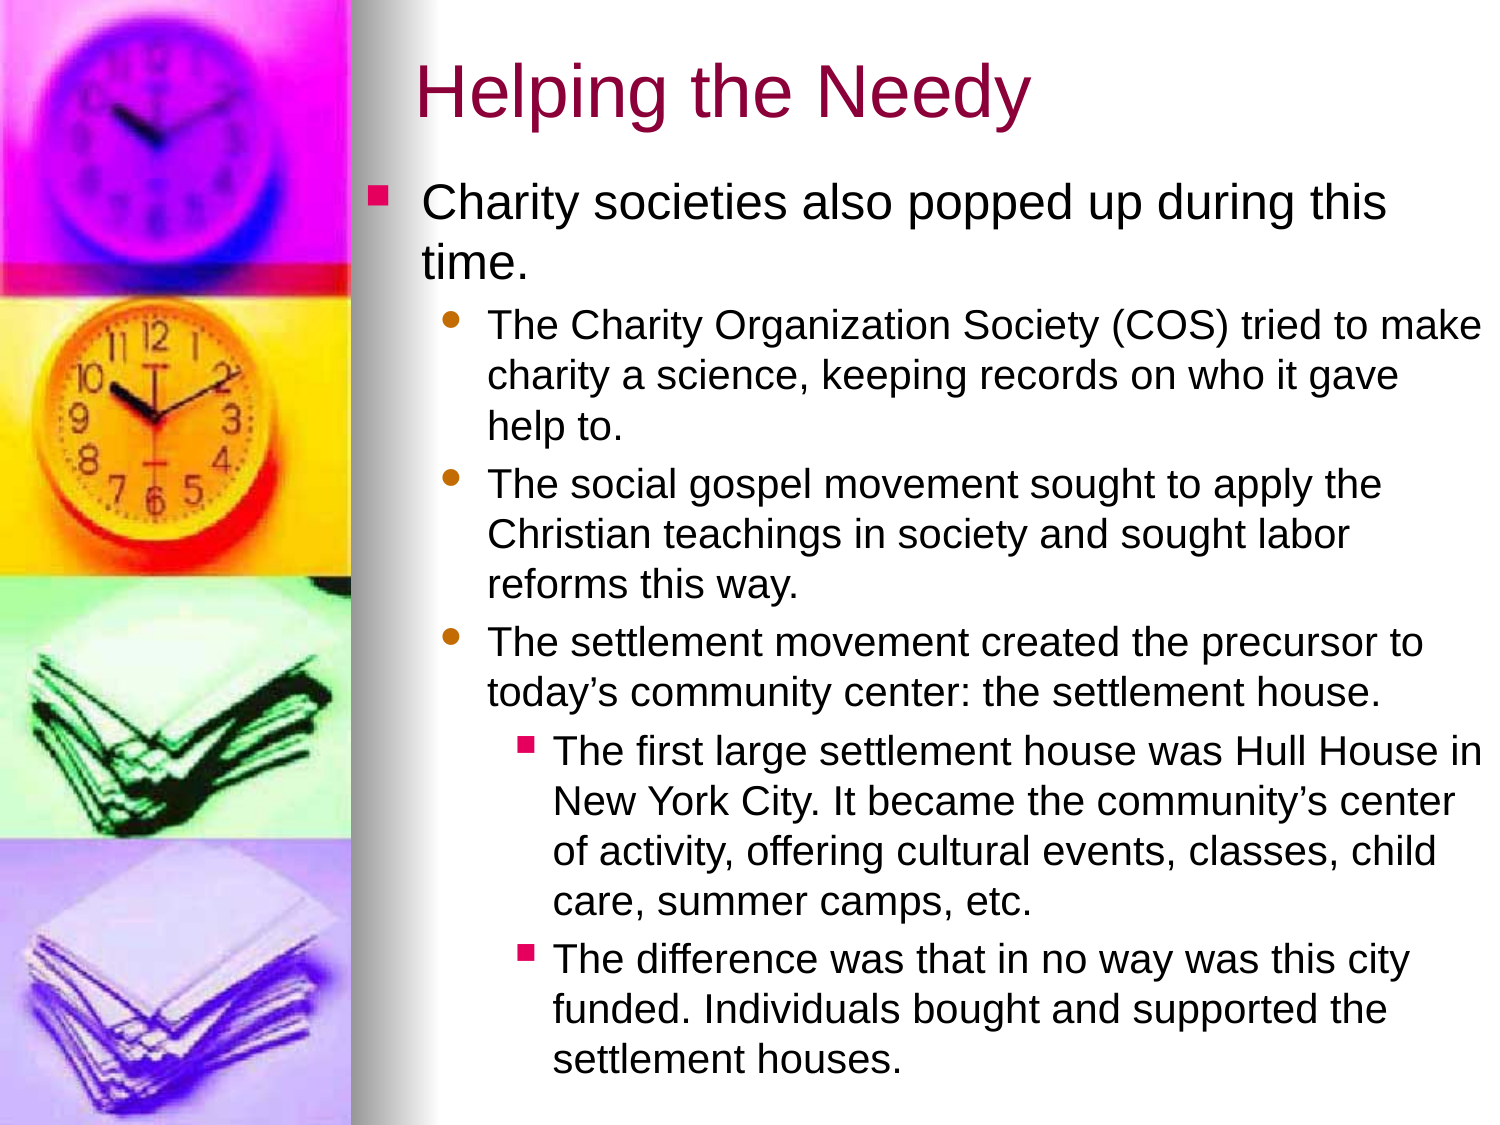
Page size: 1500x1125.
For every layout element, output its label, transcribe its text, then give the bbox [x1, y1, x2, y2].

title Helping the Needy [399, 37, 1450, 138]
picture [0, 0, 351, 1125]
list Charity societies also popped up during this time. The Charity Organization Society (COS) tried to make charity a science, keeping records on who it gave help to. The social gospel movement sought to apply the Christian teachings in society and sought labor reforms this way. The settlement movement created the precursor to today’s community center: the settlement house. The first large settlement house was Hull House in New York City. It became the community’s center of activity, offering cultural events, classes, child care, summer camps, etc. The difference was that in no way was this city funded. Individuals bought and supported the settlement houses. [350, 162, 1500, 925]
